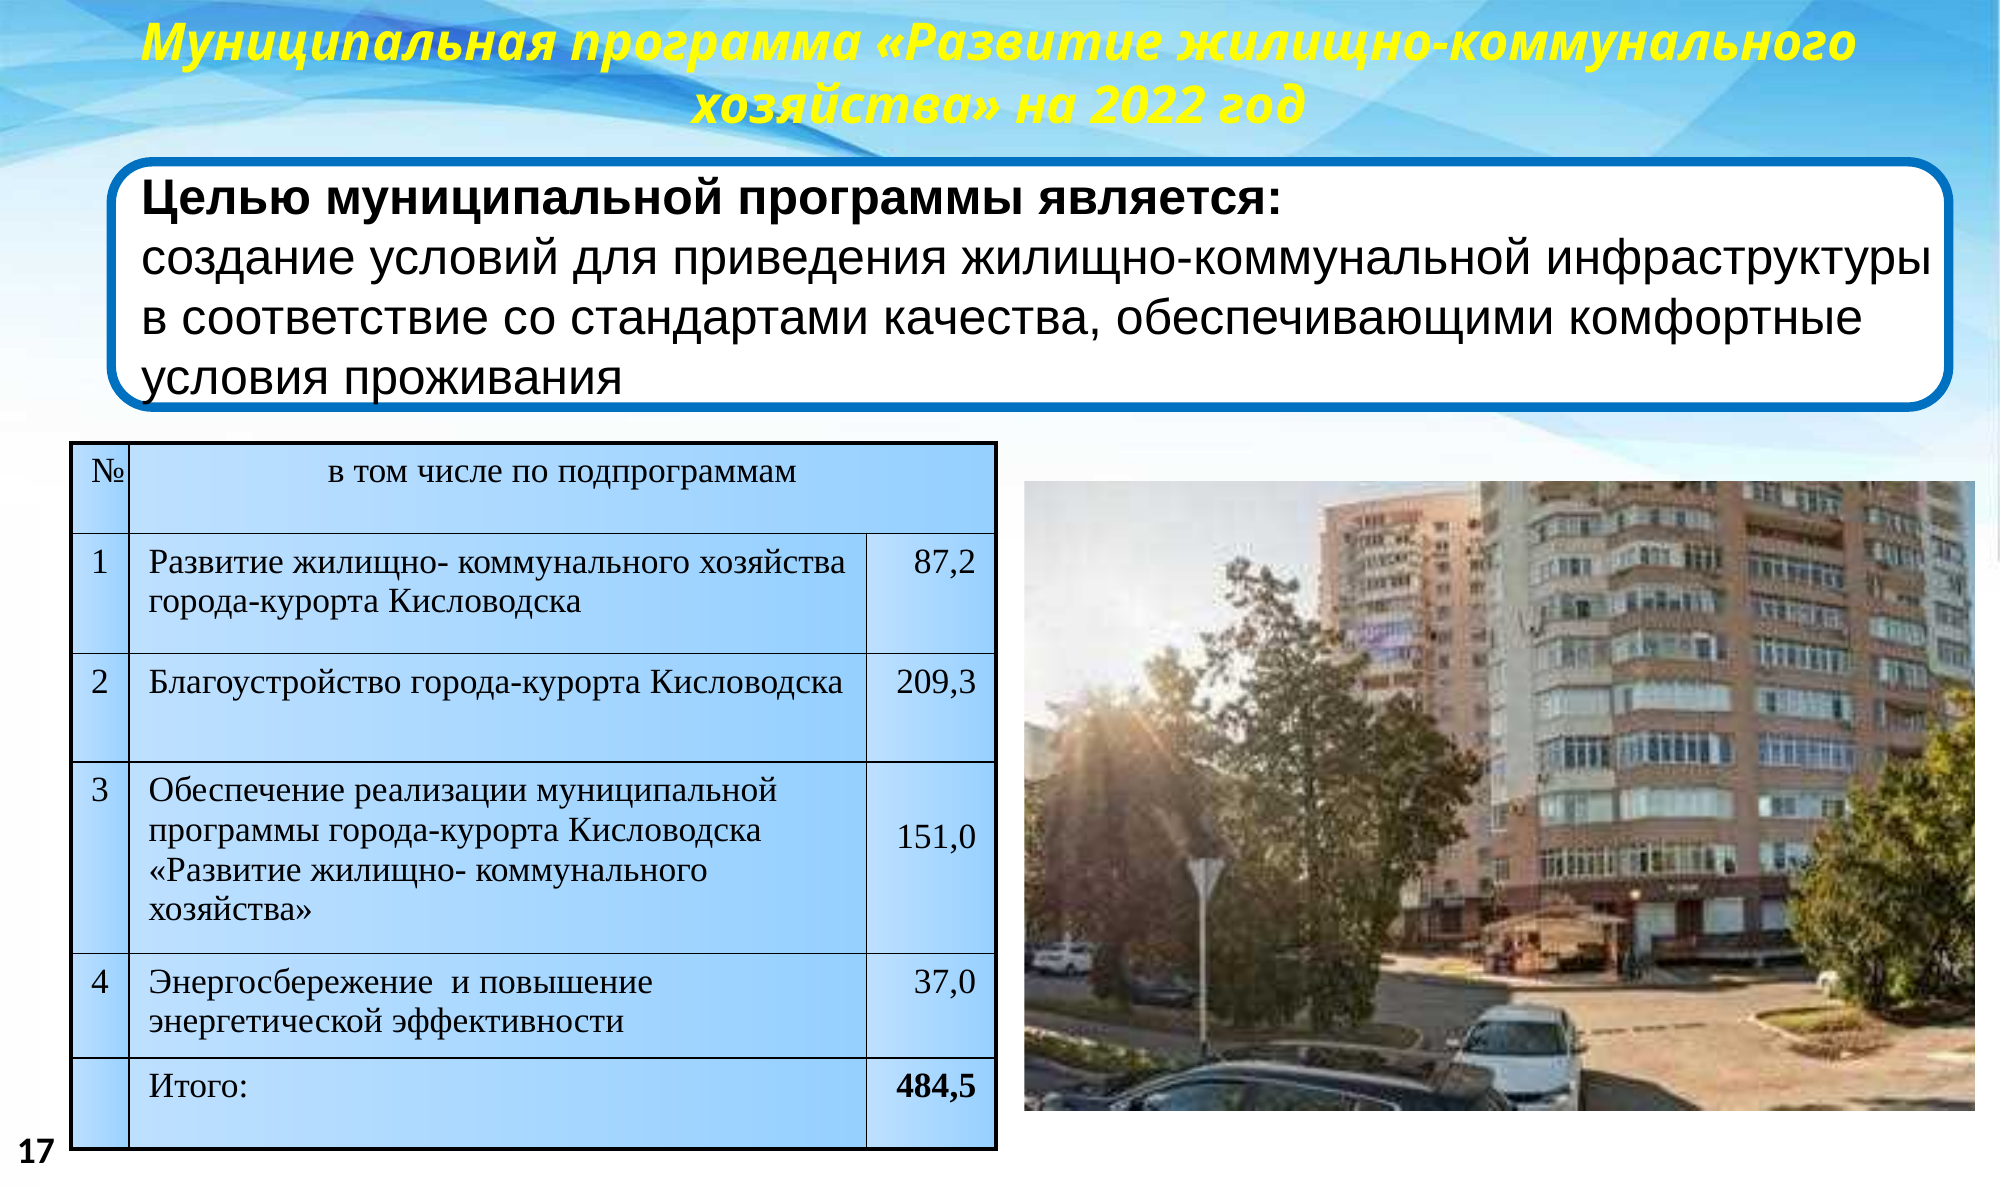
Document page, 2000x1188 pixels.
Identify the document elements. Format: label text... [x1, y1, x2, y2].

table_cell 209,3 [867, 654, 994, 761]
table_cell 37,0 [867, 954, 994, 1057]
table_cell 87,2 [867, 534, 994, 653]
text_box Целью муниципальной программы является: создание условий для приведения жилищно-коммунальной инфраструктуры в соответствие со стандартами качества, обеспечивающими комфортные условия проживания [111, 161, 1949, 408]
table_cell Обеспечение реализации муниципальной программы города-курорта Кисловодска «Развитие жилищно- коммунального хозяйства» [130, 763, 866, 953]
table_cell Развитие жилищно- коммунального хозяйства города-курорта Кисловодска [130, 534, 866, 653]
text_box 17 [2, 1118, 94, 1179]
table_header в том числе по подпрограммам [130, 445, 994, 533]
table_cell 484,5 [867, 1059, 994, 1147]
table_cell 3 [73, 763, 128, 953]
text_box Муниципальная программа «Развитие жилищно-коммунального хозяйства» на 2022 год [0, 0, 2000, 143]
picture [0, 143, 2000, 1188]
table_cell 2 [73, 654, 128, 761]
table_cell 1 [73, 534, 128, 653]
table_header № [73, 445, 128, 533]
table_cell Итого: [130, 1059, 866, 1147]
table_cell Энергосбережение и повышение энергетической эффективности [130, 954, 866, 1057]
table_cell Благоустройство города-курорта Кисловодска [130, 654, 866, 761]
table_cell 151,0 [867, 763, 994, 953]
table_cell 4 [73, 954, 128, 1057]
table_cell [73, 1059, 128, 1147]
